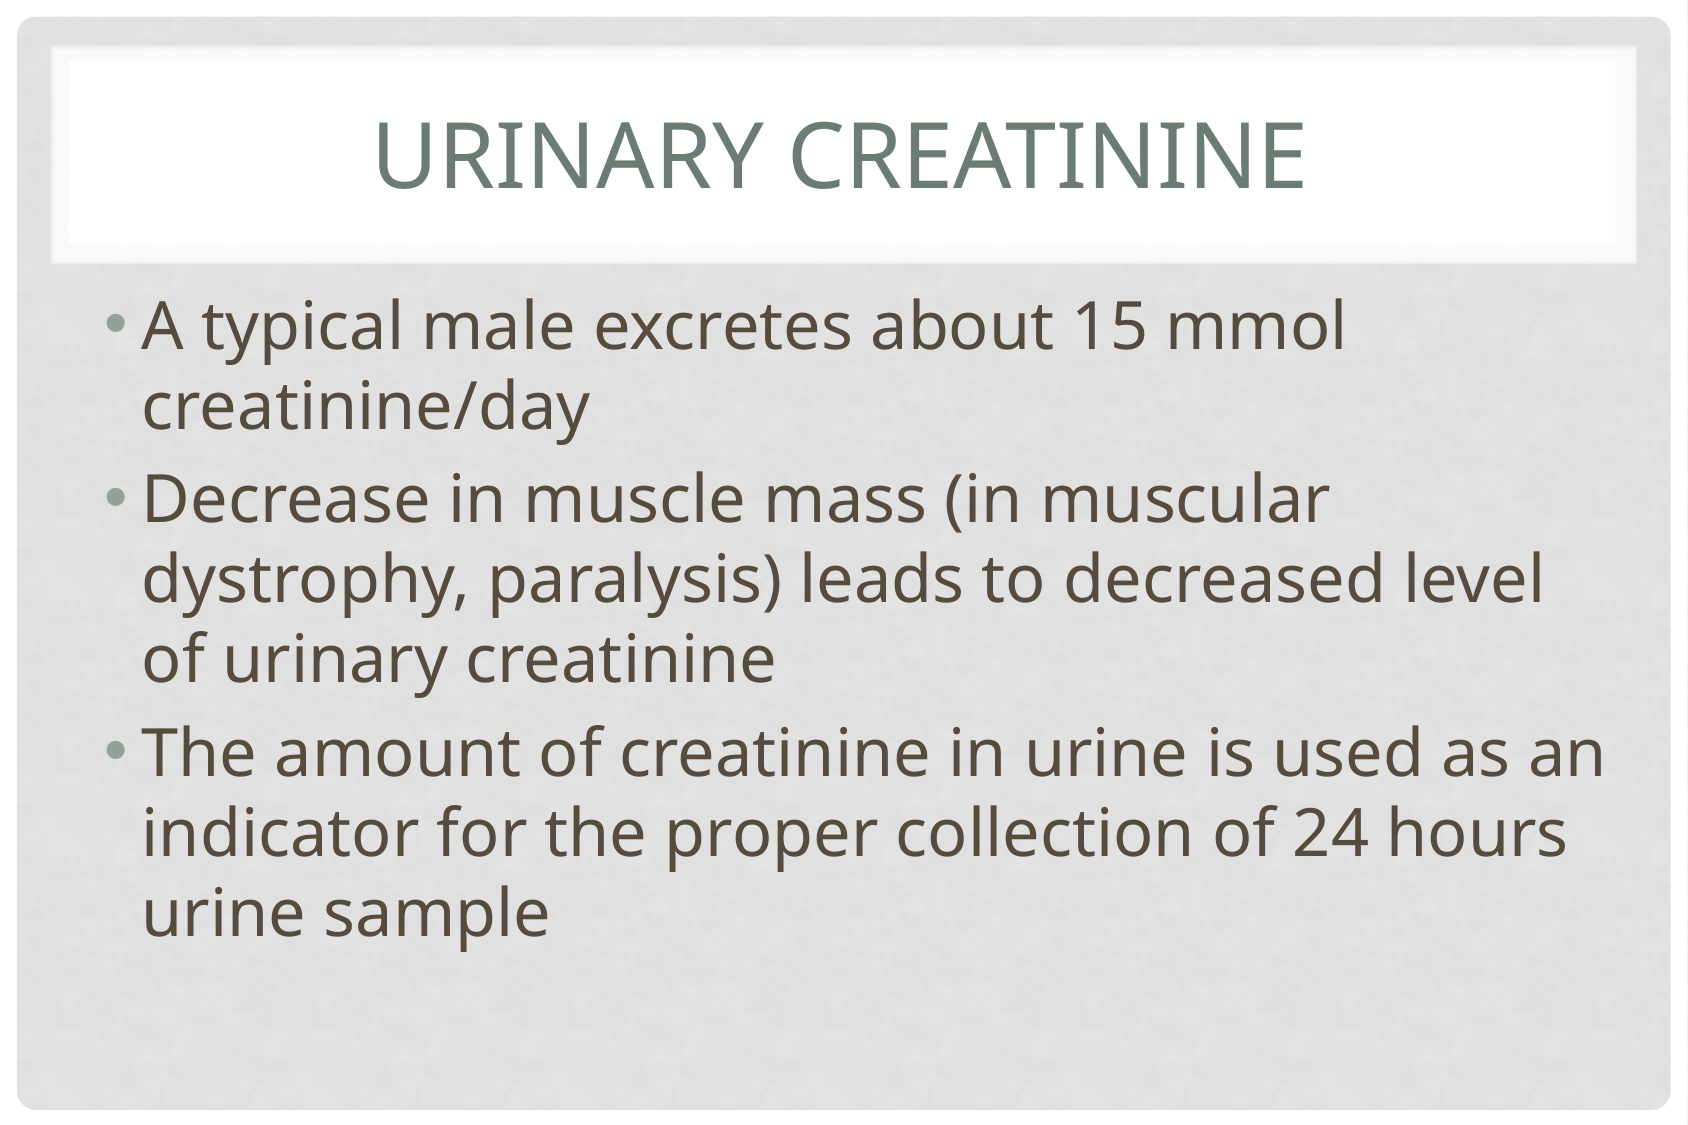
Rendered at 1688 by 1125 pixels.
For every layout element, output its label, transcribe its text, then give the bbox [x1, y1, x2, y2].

title Urinary Creatinine [78, 66, 1604, 238]
list A typical male excretes about 15 mmol creatinine/day Decrease in muscle mass (in muscular dystrophy, paralysis) leads to decreased level of urinary creatinine The amount of creatinine in urine is used as an indicator for the proper collection of 24 hours urine sample [70, 275, 1632, 1075]
